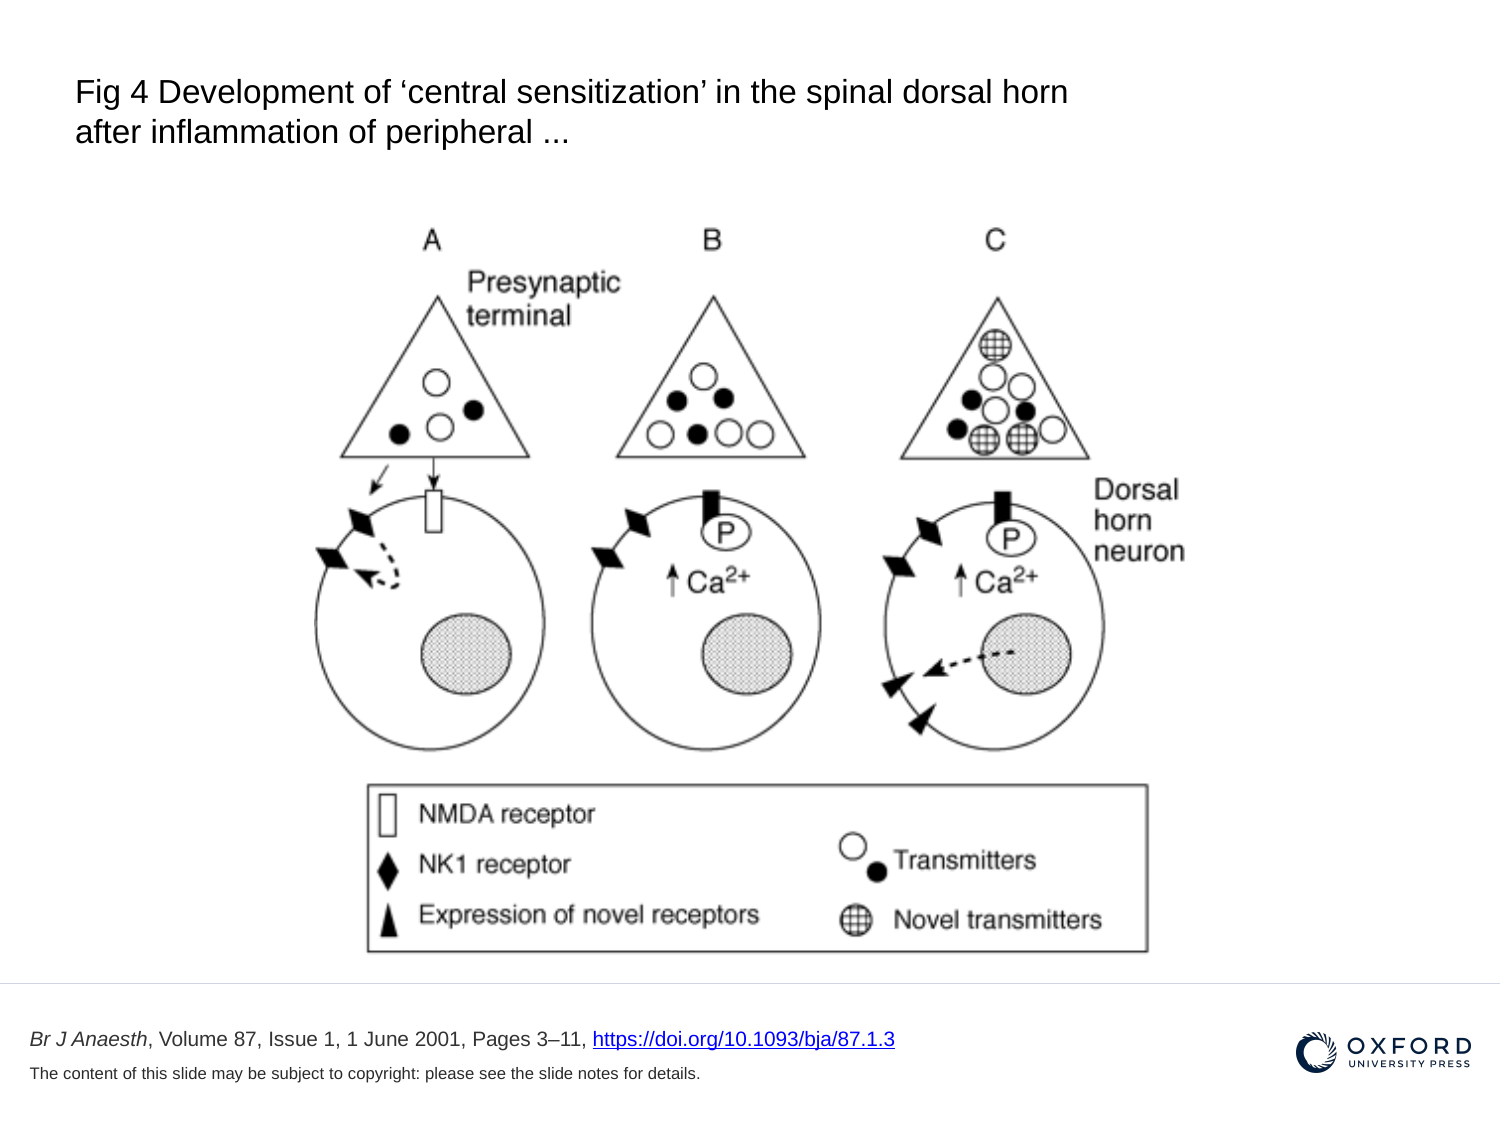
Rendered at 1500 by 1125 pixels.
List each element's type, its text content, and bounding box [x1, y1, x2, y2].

footer Br J Anaesth, Volume 87, Issue 1, 1 June 2001, Pages 3–11, https://doi.org/10.1093/bja/87.1.3 The content of this slide may be subject to copyright: please see the slide notes for details. [0, 983, 1260, 1125]
picture [314, 224, 1187, 957]
title Fig 4 Development of ‘central sensitization’ in the spinal dorsal horn after inflammation of peripheral ... [75, 69, 1078, 171]
picture [1296, 1032, 1471, 1073]
